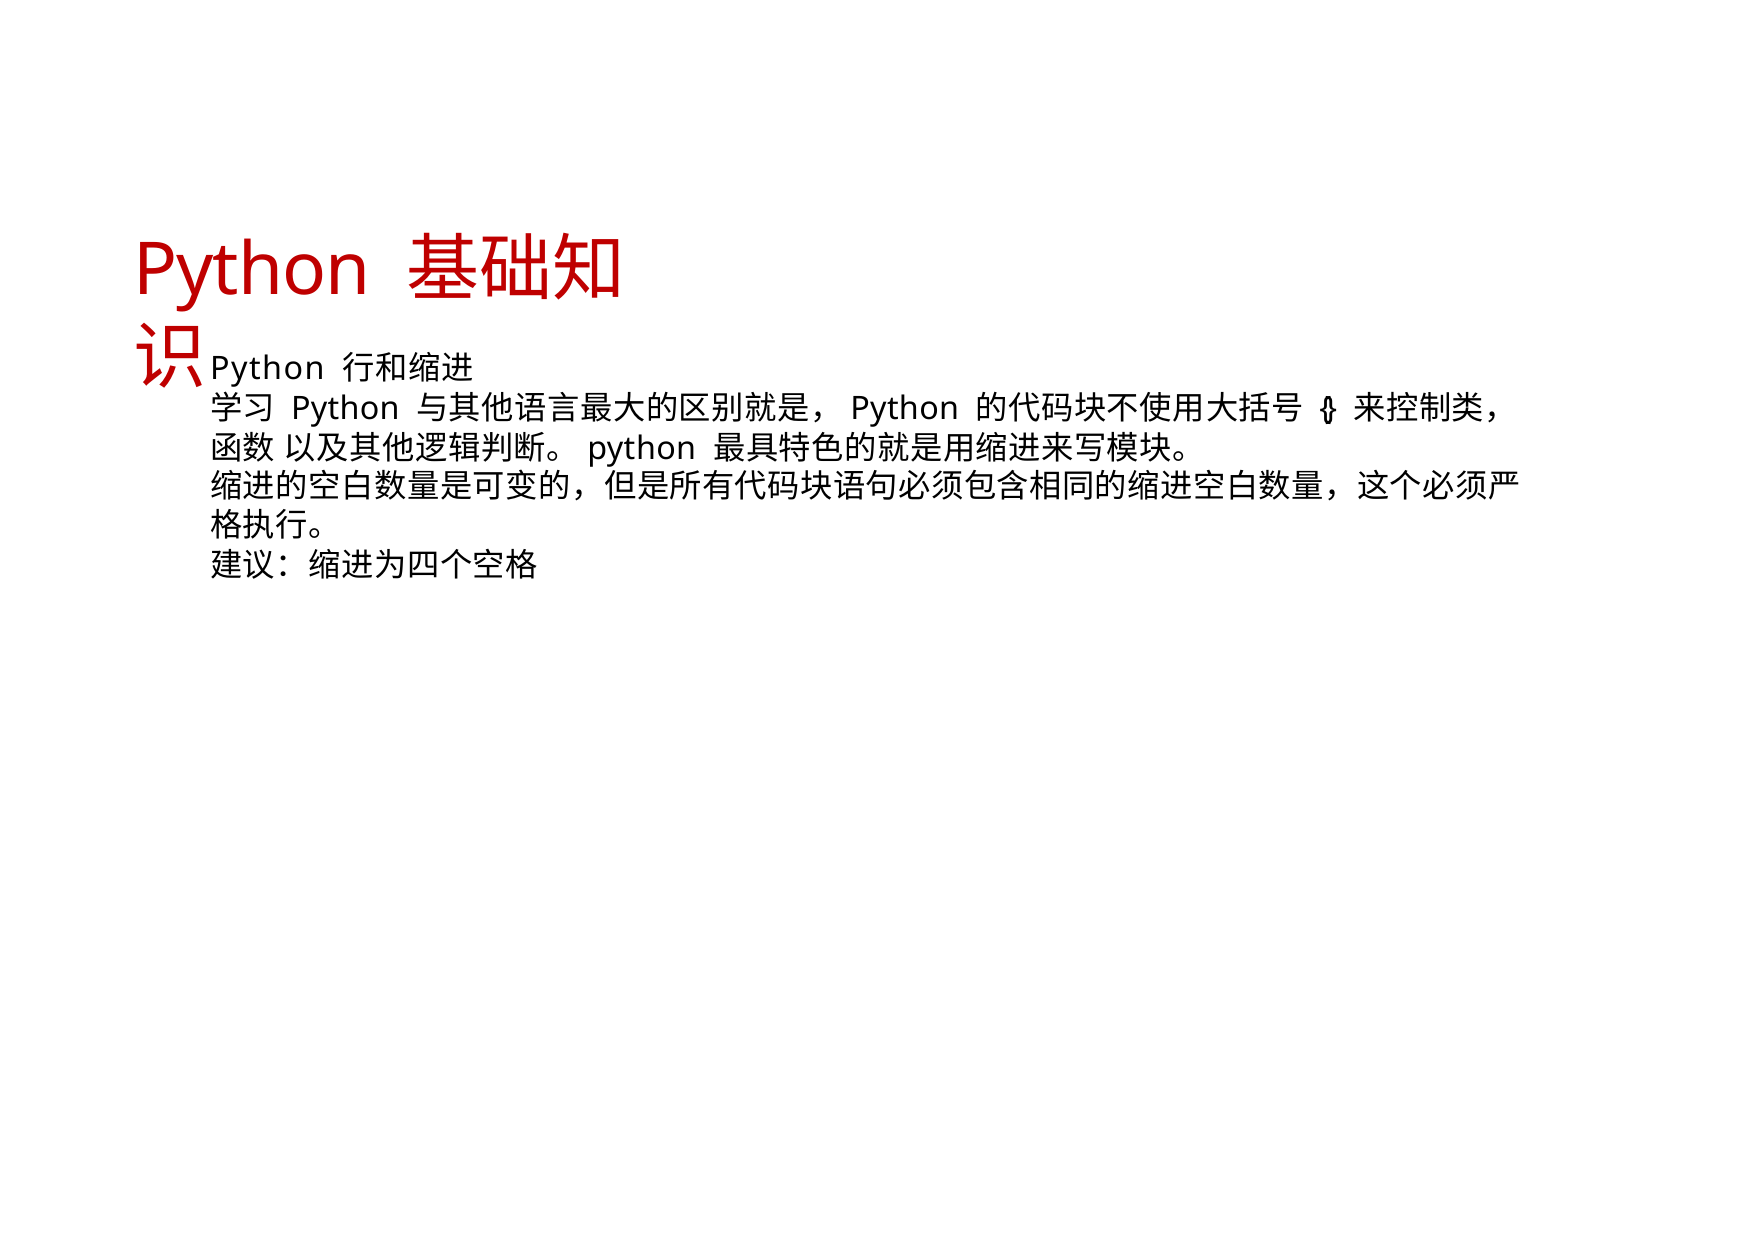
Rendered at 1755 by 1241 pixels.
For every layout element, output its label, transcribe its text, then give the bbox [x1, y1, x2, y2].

text_box Python 行和缩进 学习 Python 与其他语言最大的区别就是，Python 的代码块不使用大括号 {} 来控制类，函数 以及其他逻辑判断。python 最具特色的就是用缩进来写模块。 缩进的空白数量是可变的，但是所有代码块语句必须包含相同的缩进空白数量，这个必须严 格执行。 建议：缩进为四个空格 [208, 344, 1529, 583]
title Python 基础知识 [131, 219, 662, 429]
